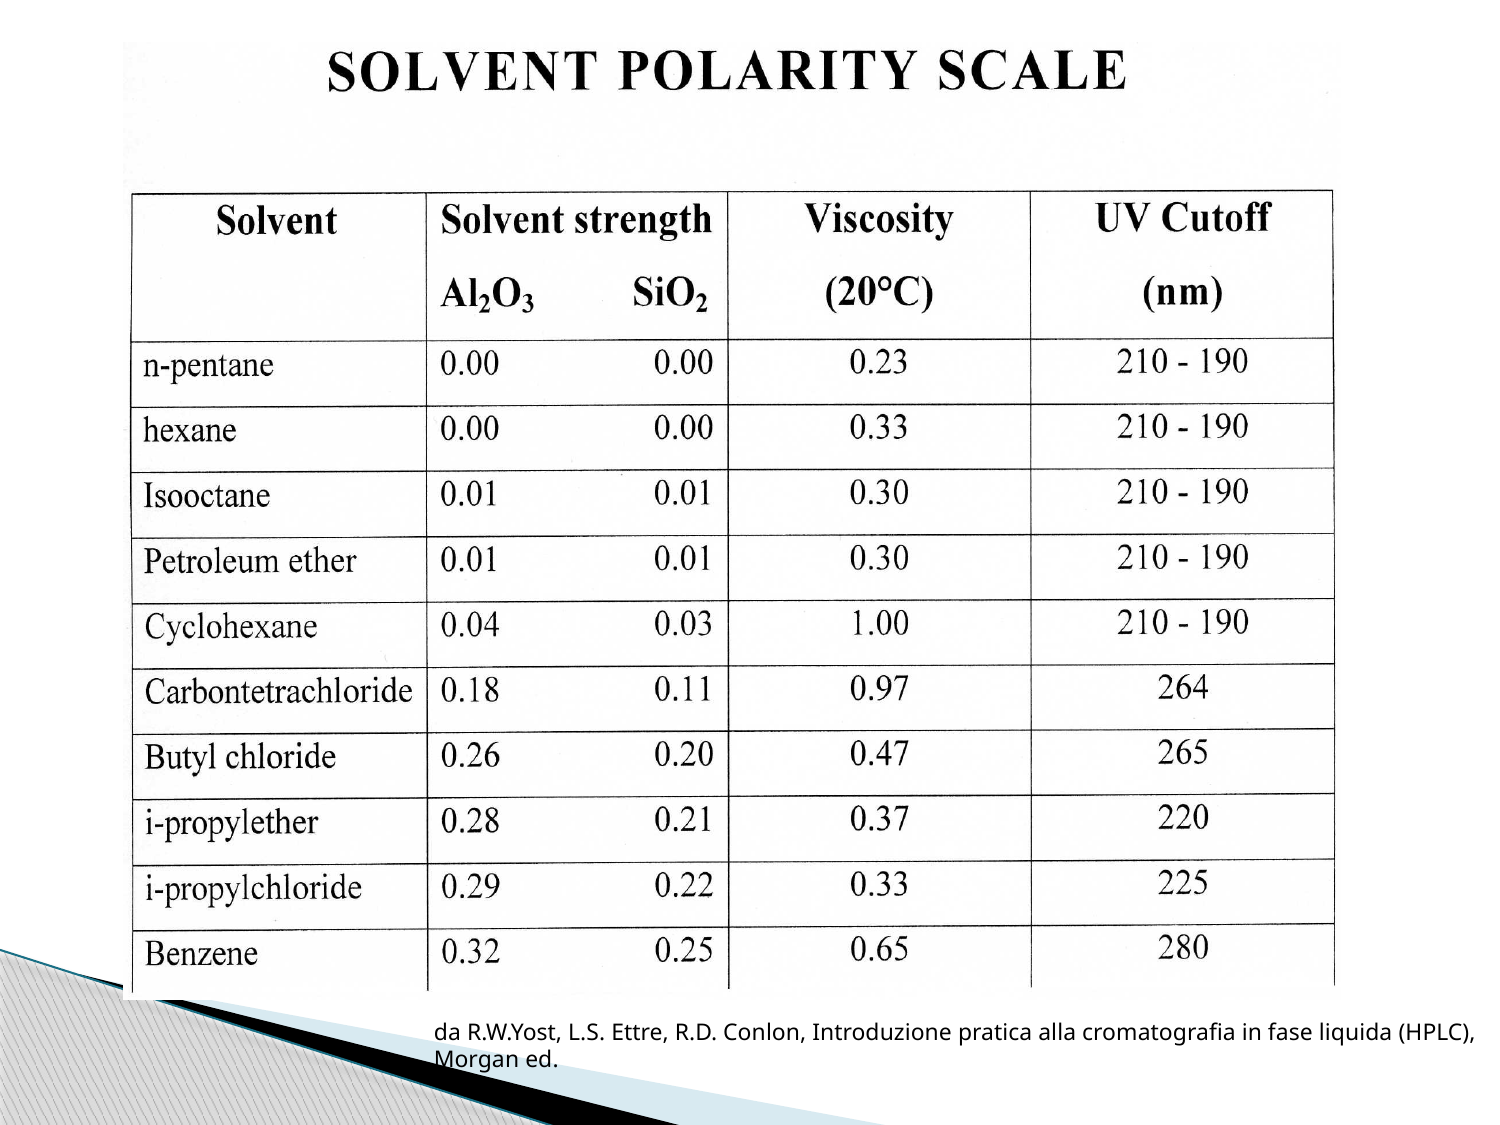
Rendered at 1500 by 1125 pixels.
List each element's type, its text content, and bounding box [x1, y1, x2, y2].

picture [123, 42, 1341, 1000]
text_box da R.W.Yost, L.S. Ettre, R.D. Conlon, Introduzione pratica alla cromatografia in fase liquida (HPLC), Morgan ed. [419, 1009, 1500, 1080]
